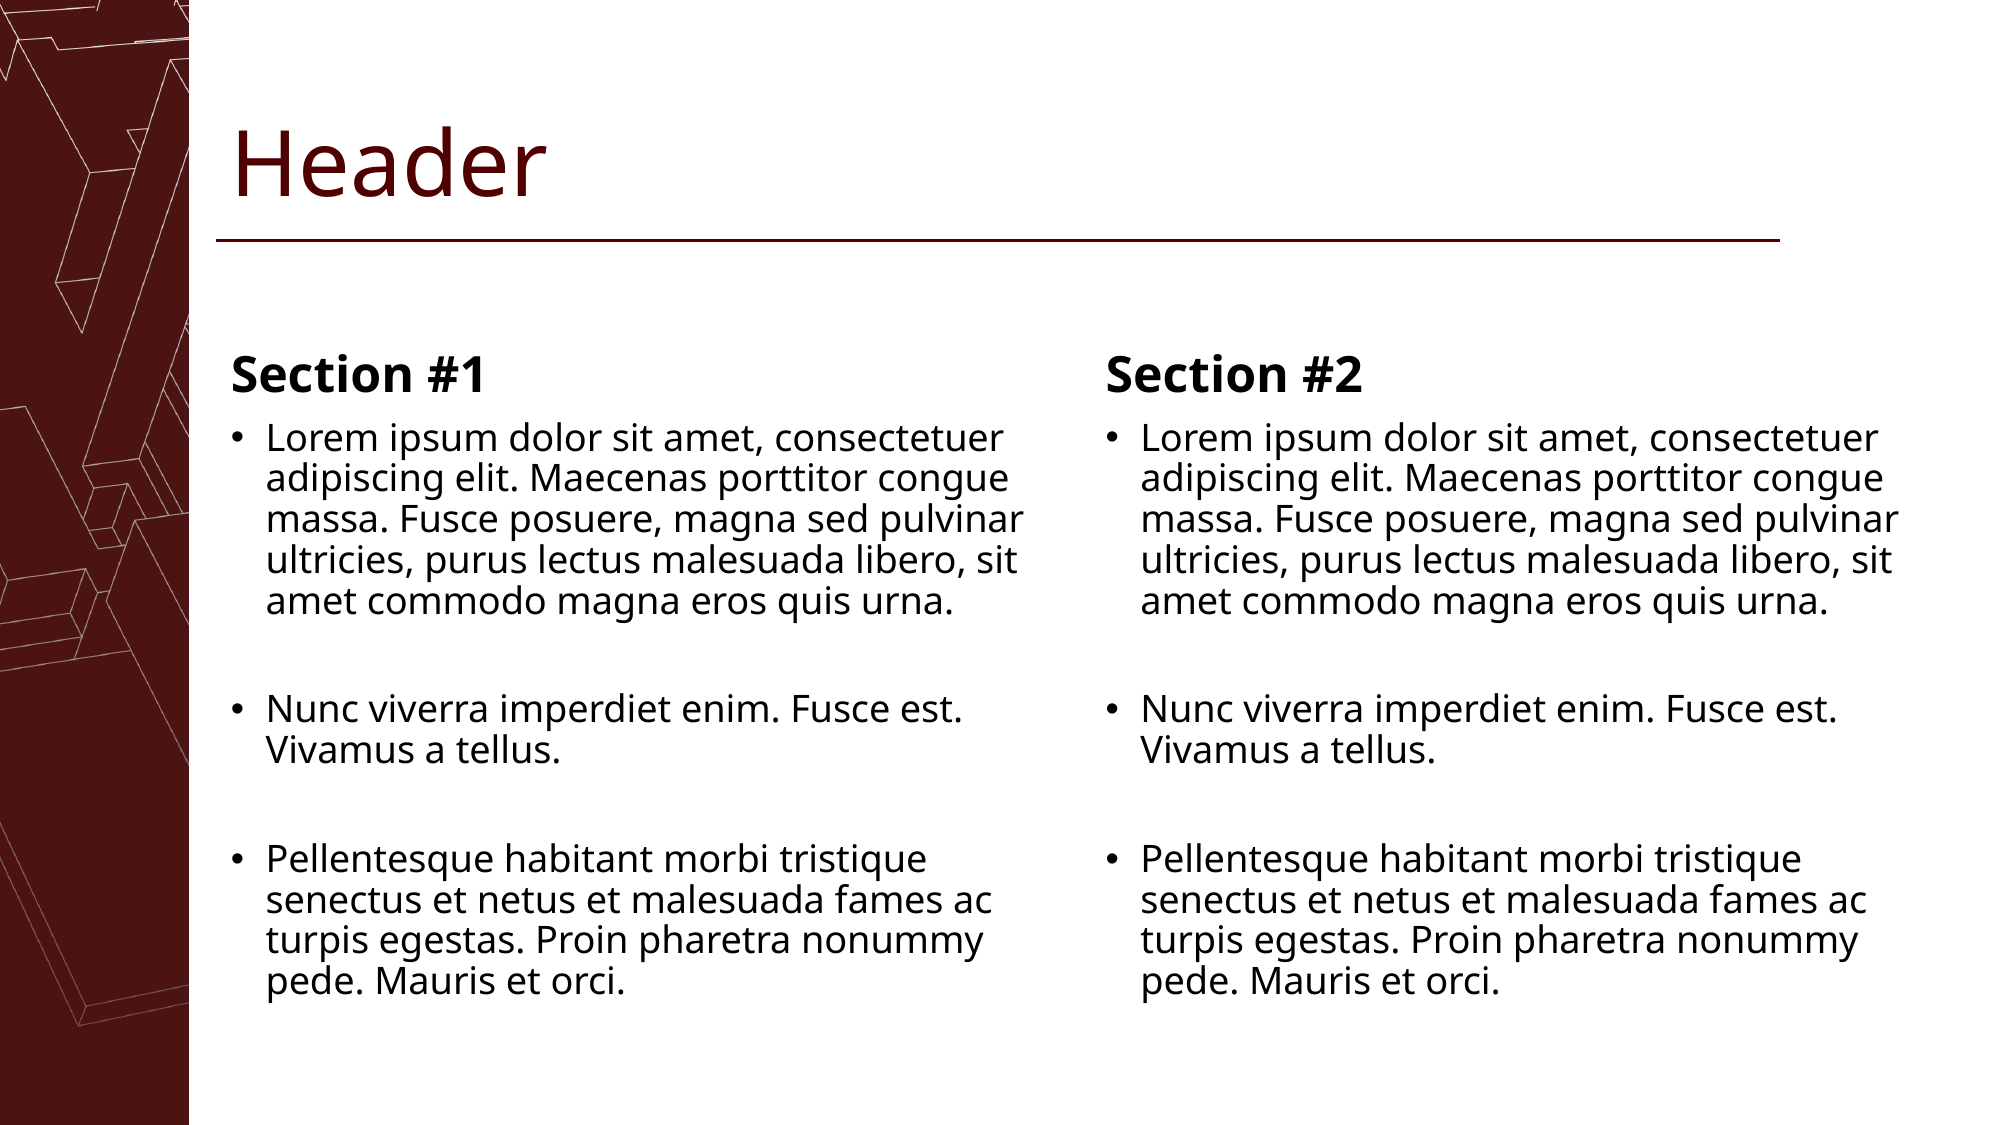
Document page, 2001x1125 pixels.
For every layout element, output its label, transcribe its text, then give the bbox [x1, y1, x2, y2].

picture [0, 0, 189, 1125]
title Header [215, 58, 1941, 276]
list Section #1 [215, 275, 1062, 410]
list Lorem ipsum dolor sit amet, consectetuer adipiscing elit. Maecenas porttitor congue massa. Fusce posuere, magna sed pulvinar ultricies, purus lectus malesuada libero, sit amet commodo magna eros quis urna. Nunc viverra imperdiet enim. Fusce est. Vivamus a tellus. Pellentesque habitant morbi tristique senectus et netus et malesuada fames ac turpis egestas. Proin pharetra nonummy pede. Mauris et orci. [1090, 410, 1941, 1016]
list Lorem ipsum dolor sit amet, consectetuer adipiscing elit. Maecenas porttitor congue massa. Fusce posuere, magna sed pulvinar ultricies, purus lectus malesuada libero, sit amet commodo magna eros quis urna. Nunc viverra imperdiet enim. Fusce est. Vivamus a tellus. Pellentesque habitant morbi tristique senectus et netus et malesuada fames ac turpis egestas. Proin pharetra nonummy pede. Mauris et orci. [215, 410, 1062, 1016]
list Section #2 [1090, 275, 1941, 410]
